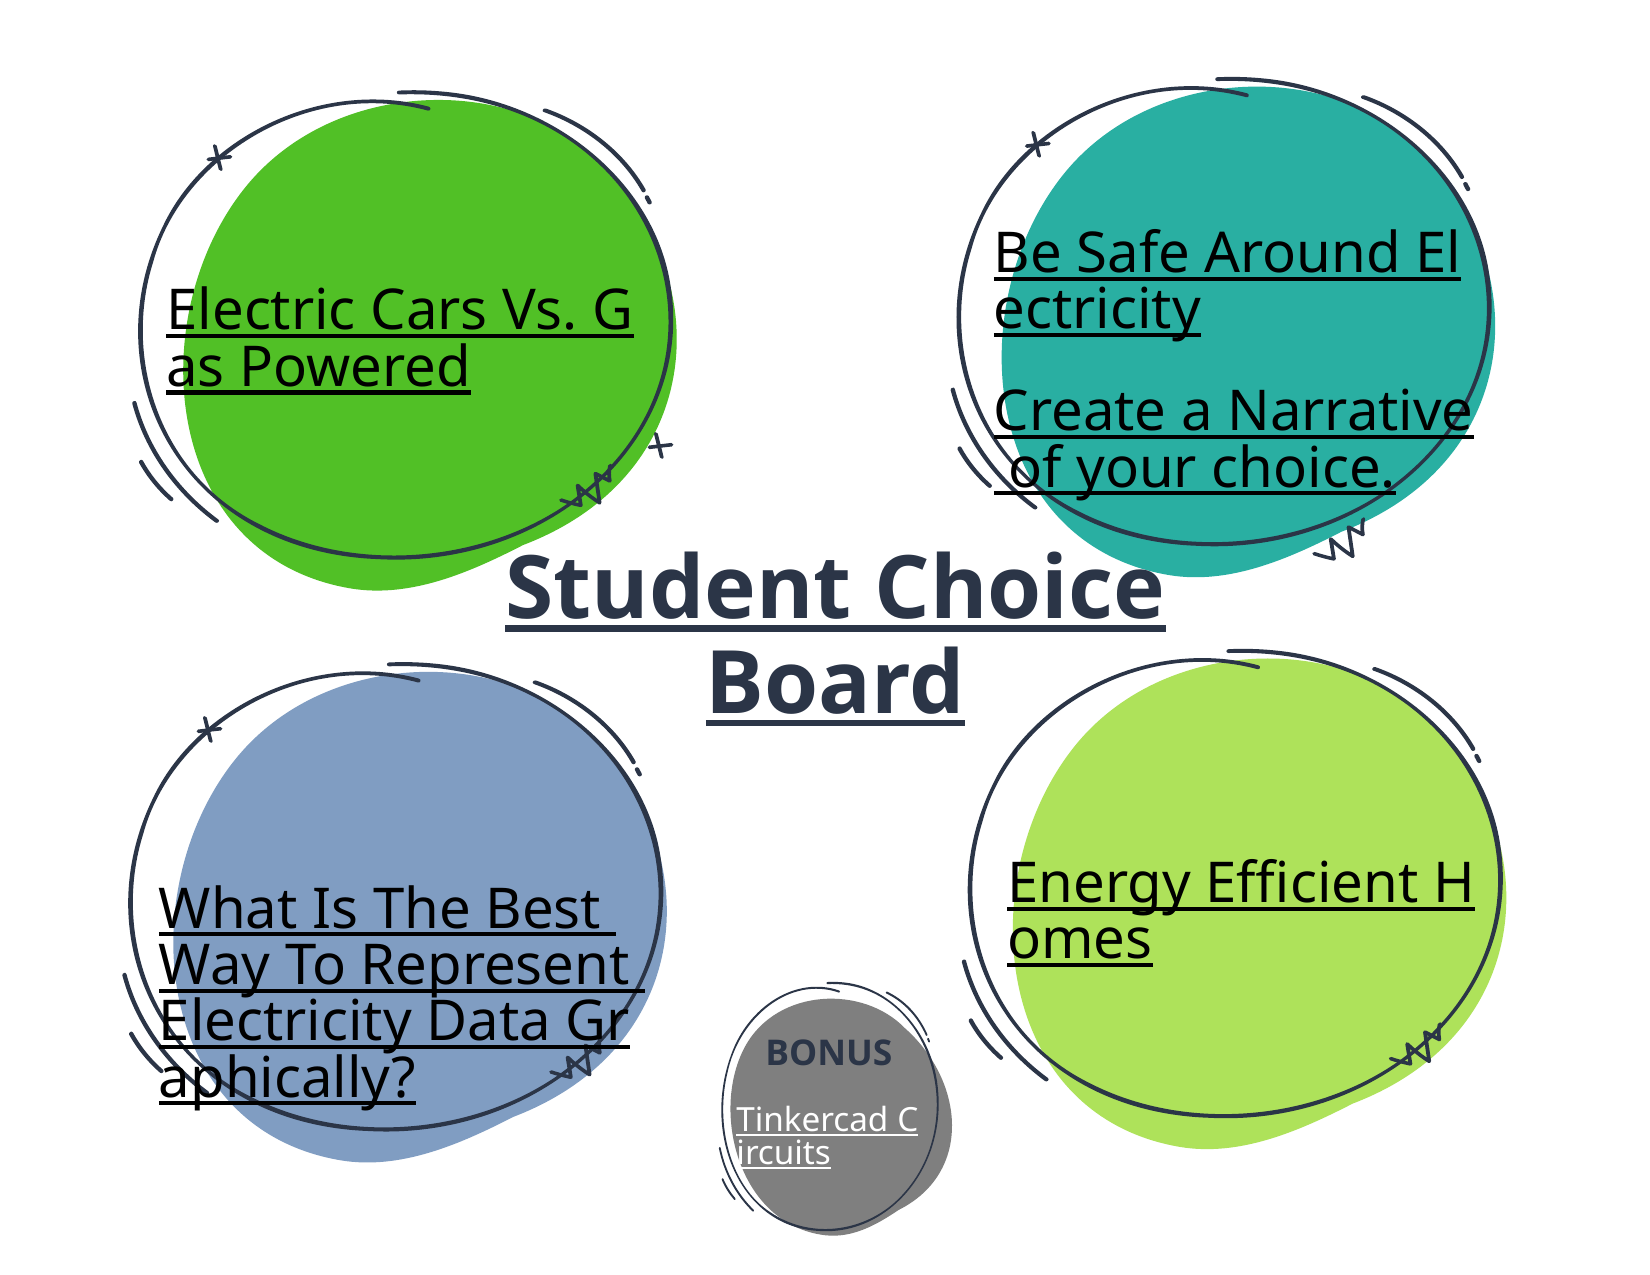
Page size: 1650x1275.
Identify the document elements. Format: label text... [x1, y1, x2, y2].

subtitle Energy Efficient Homes [1007, 820, 1493, 950]
subtitle What Is The Best Way To Represent Electricity Data Graphically? [159, 845, 645, 975]
text_box [944, 1084, 953, 1165]
subtitle Electric Cars Vs. Gas Powered [166, 228, 653, 396]
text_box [718, 981, 940, 1232]
subtitle Be Safe Around Electricity Create a Narrative of your choice. [993, 156, 1480, 455]
title Student Choice Board [484, 554, 1187, 721]
